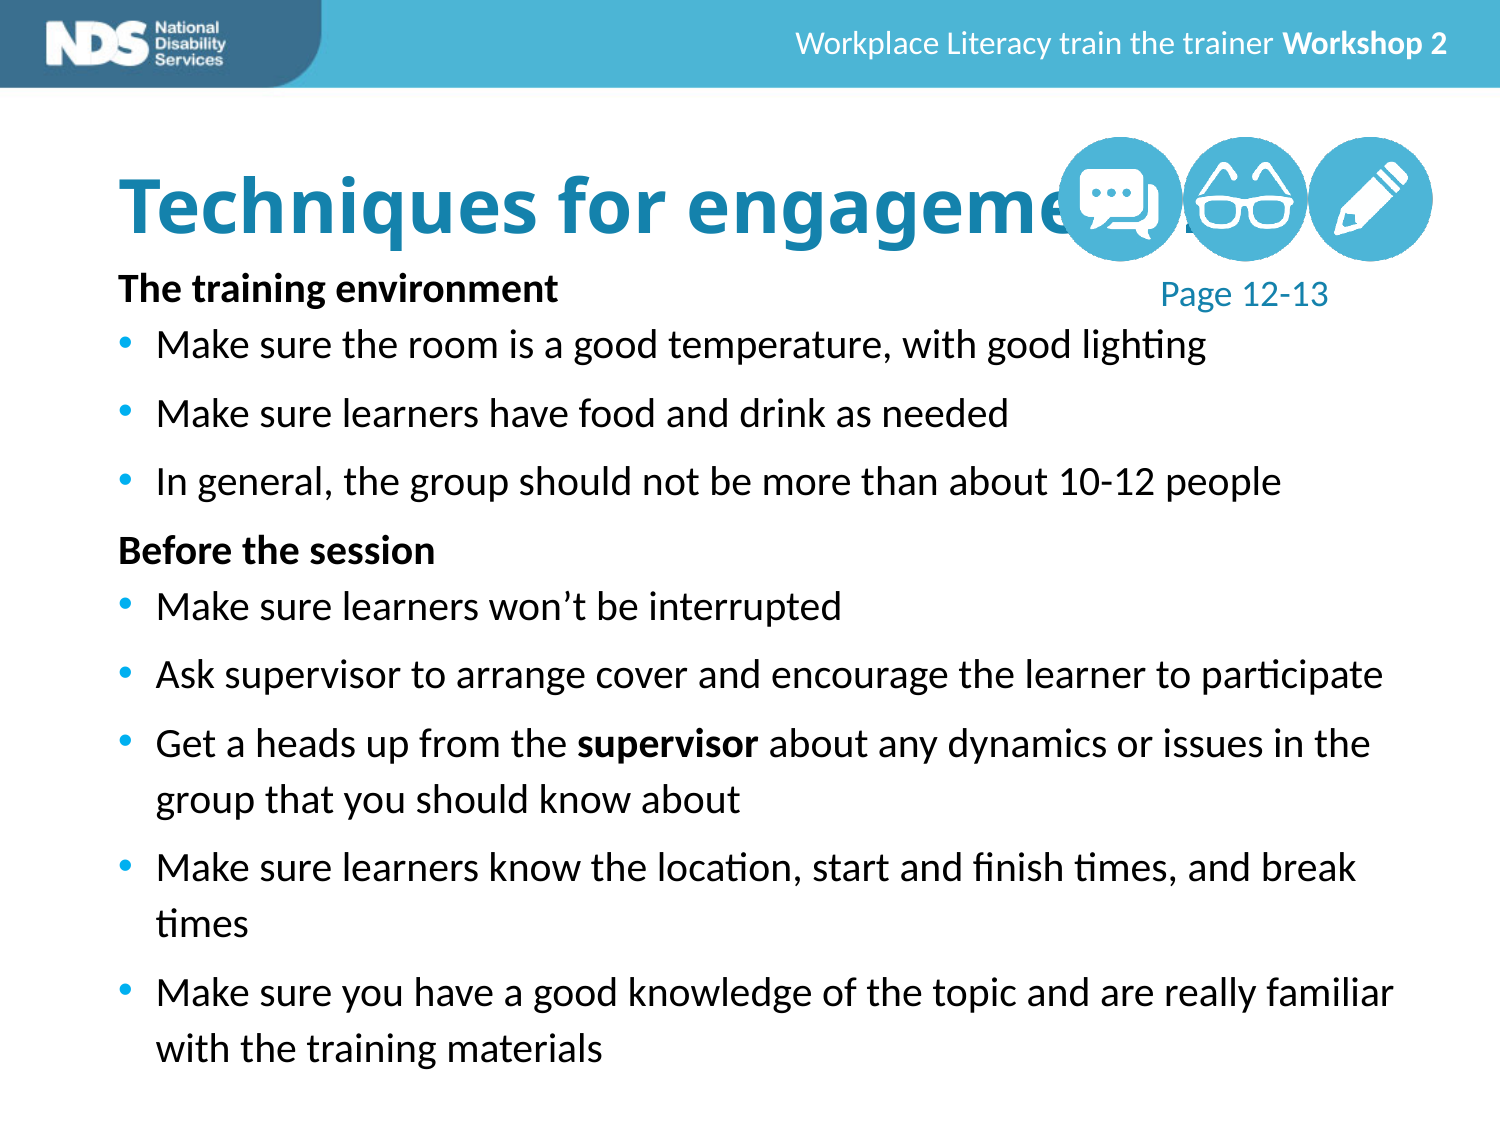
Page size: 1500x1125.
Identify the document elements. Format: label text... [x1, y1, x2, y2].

text_box Page 12-13 [1145, 262, 1344, 322]
title Techniques for engagement 2 [103, 100, 1397, 247]
list The training environment Make sure the room is a good temperature, with good lighting Make sure learners have food and drink as needed In general, the group should not be more than about 10-12 people Before the session Make sure learners won’t be interrupted Ask supervisor to arrange cover and encourage the learner to participate Get a heads up from the supervisor about any dynamics or issues in the group that you should know about Make sure learners know the location, start and finish times, and break times Make sure you have a good knowledge of the topic and are really familiar with the training materials [103, 247, 1456, 1047]
picture [0, 0, 1500, 1125]
